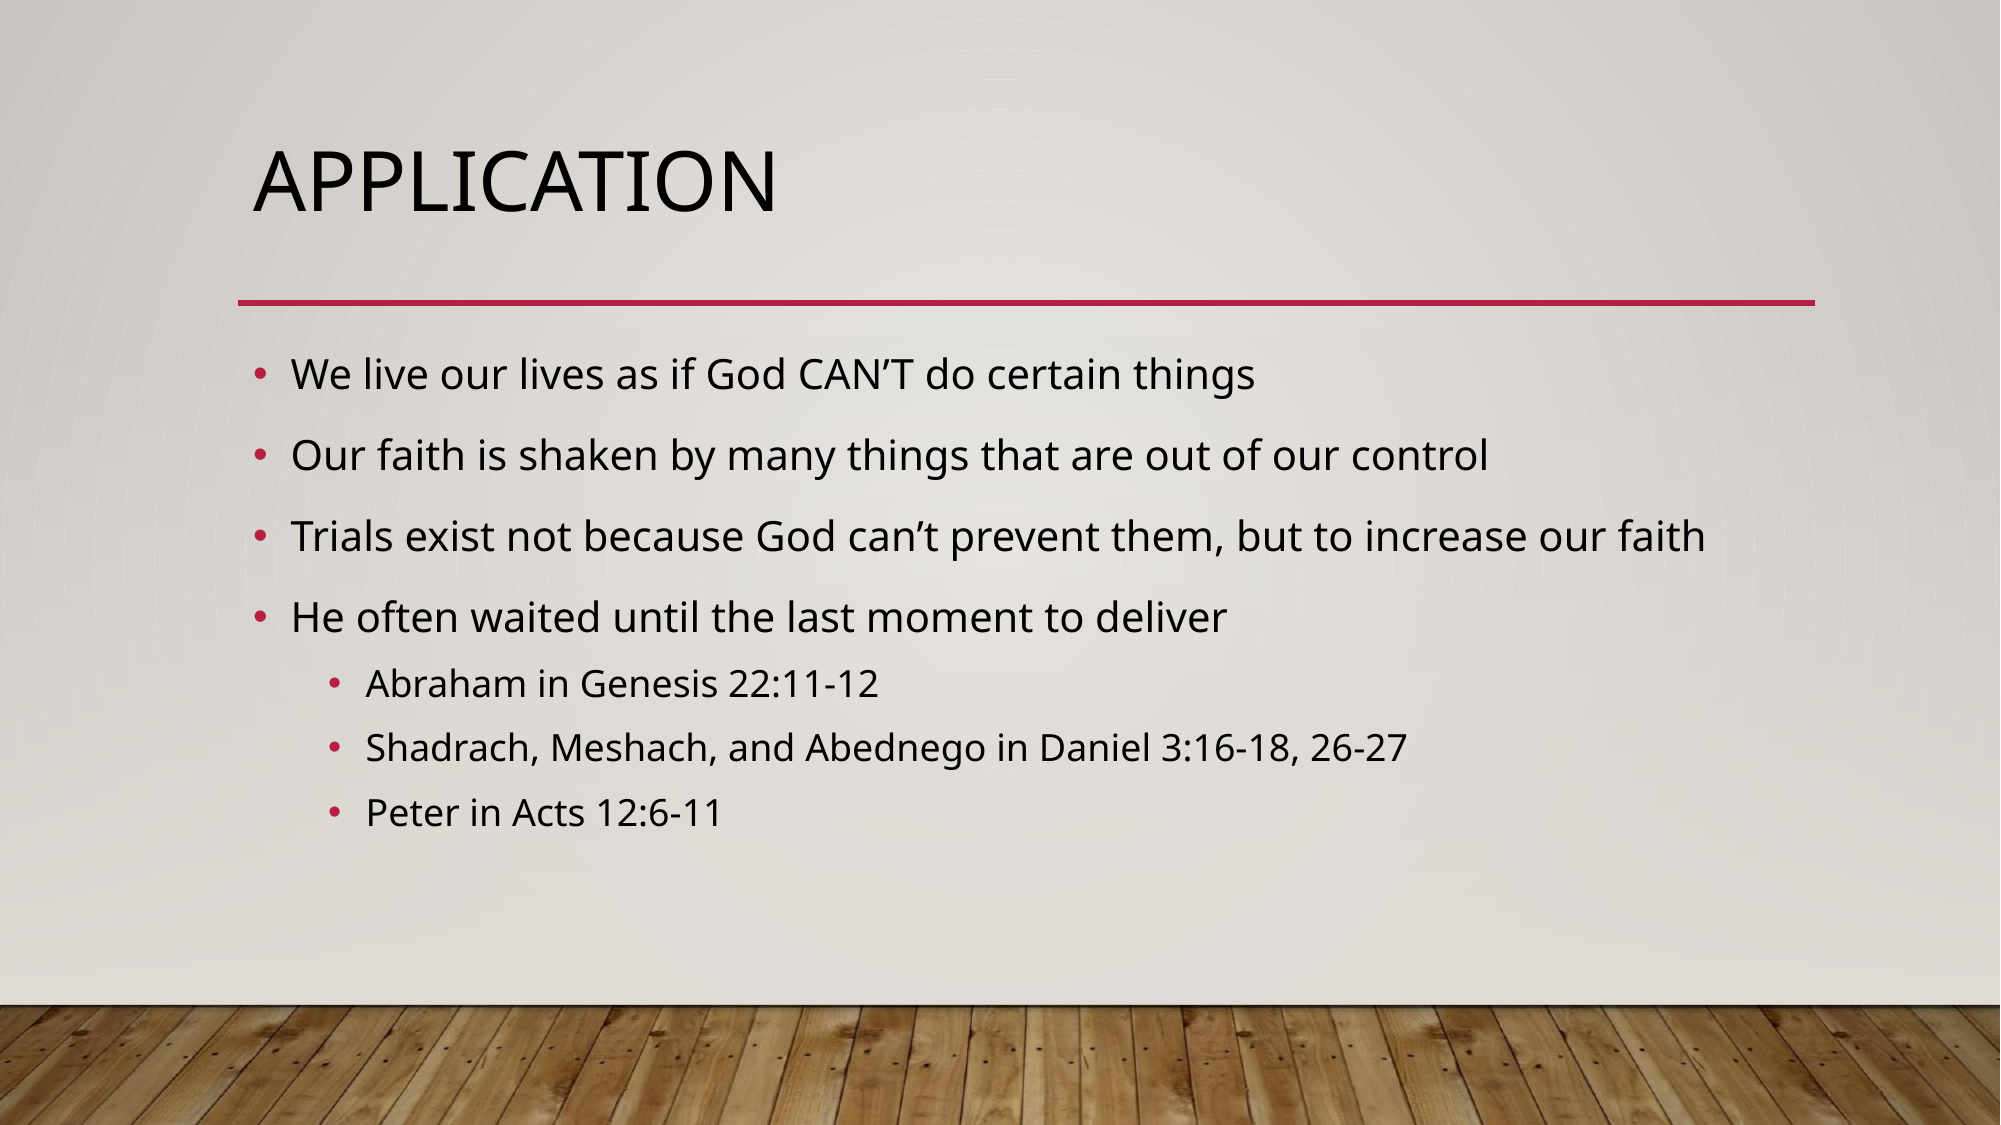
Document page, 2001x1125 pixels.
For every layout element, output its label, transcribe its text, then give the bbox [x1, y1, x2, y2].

list We live our lives as if God CAN’T do certain things Our faith is shaken by many things that are out of our control Trials exist not because God can’t prevent them, but to increase our faith He often waited until the last moment to deliver Abraham in Genesis 22:11-12 Shadrach, Meshach, and Abednego in Daniel 3:16-18, 26-27 Peter in Acts 12:6-11 [238, 330, 1814, 897]
title APPLICATION [238, 131, 1814, 305]
picture [0, 1005, 2000, 1125]
